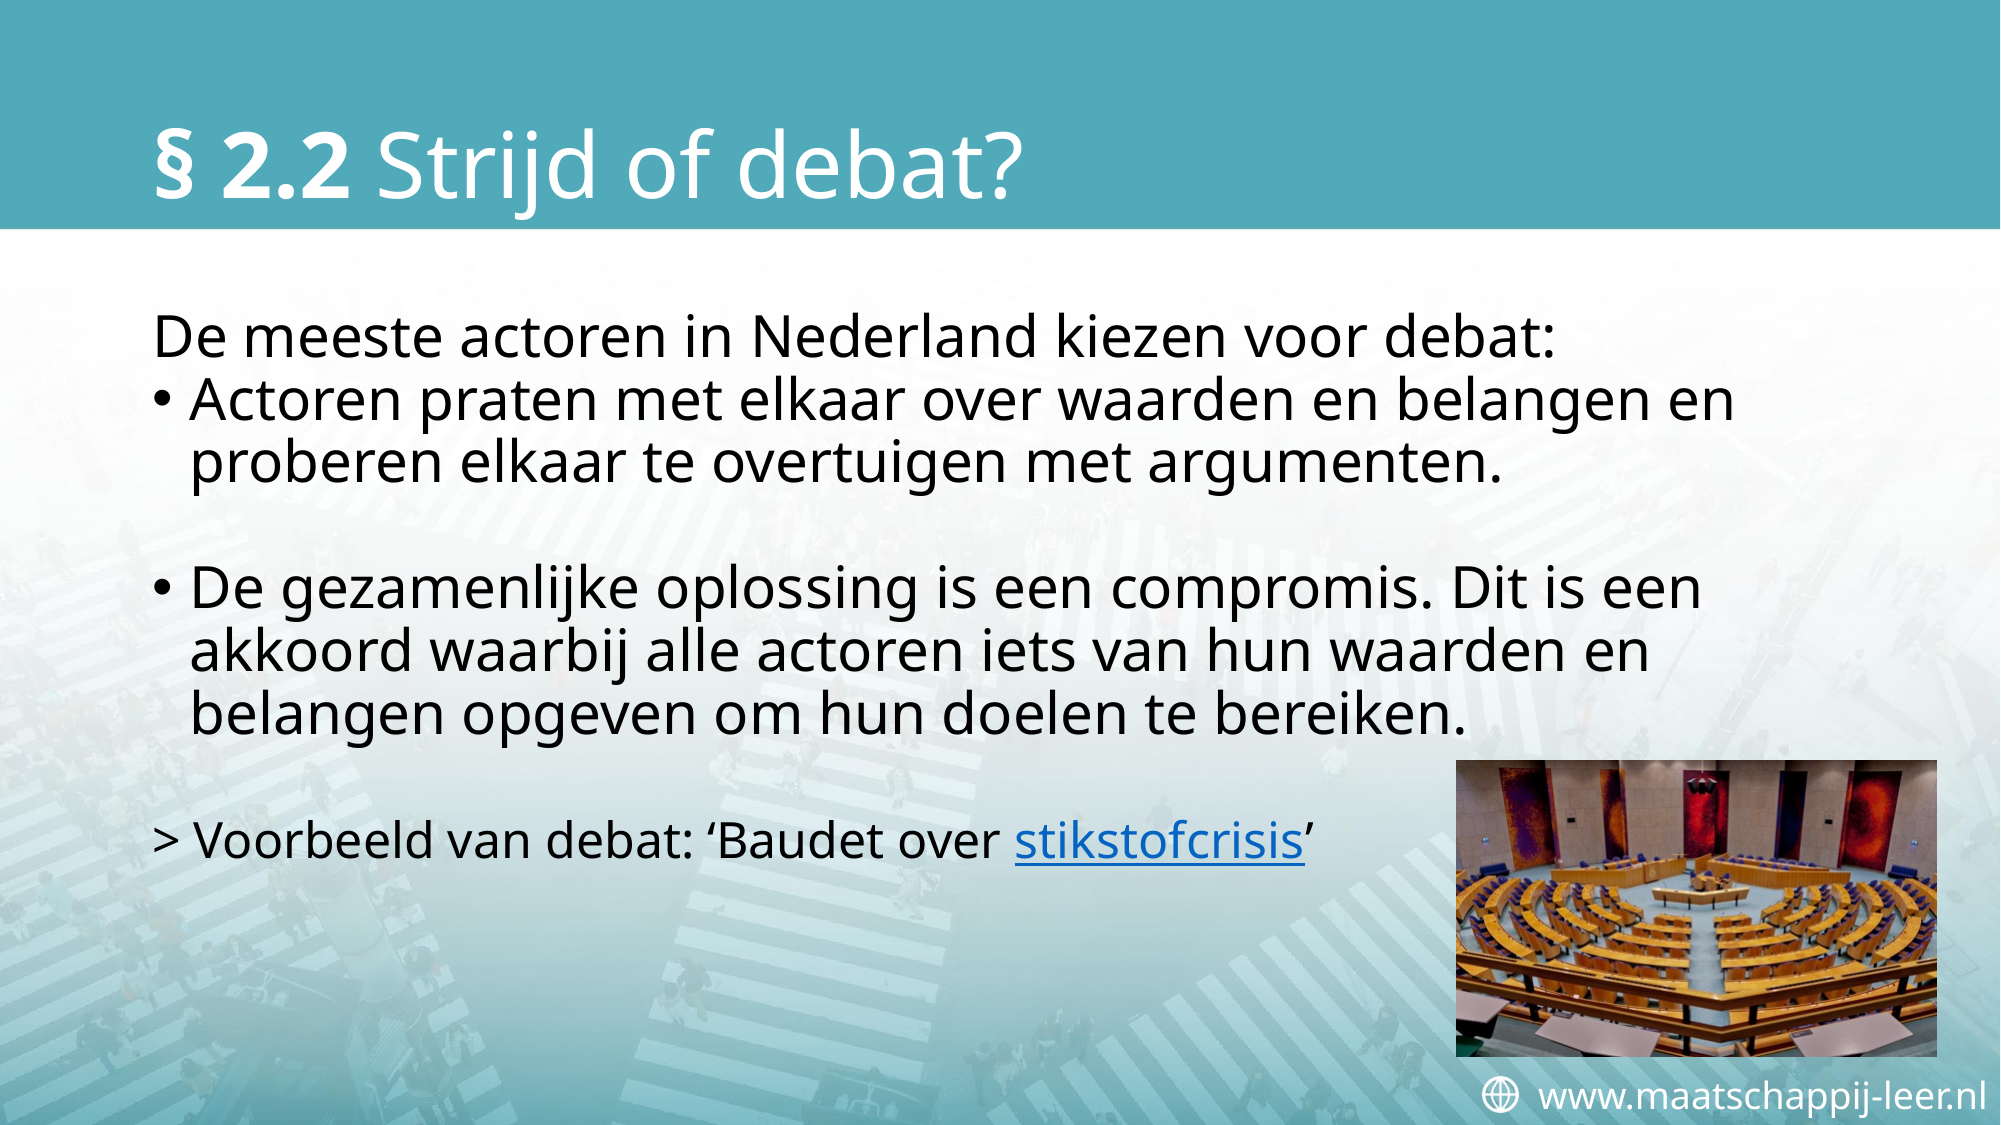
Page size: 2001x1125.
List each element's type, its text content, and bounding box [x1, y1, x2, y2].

title § 2.2 Strijd of debat? [137, 59, 1863, 278]
picture [0, 0, 2001, 1125]
text_box www.maatschappij-leer.nl [1523, 1064, 2000, 1125]
list De meeste actoren in Nederland kiezen voor debat: Actoren praten met elkaar over waarden en belangen en proberen elkaar te overtuigen met argumenten. De gezamenlijke oplossing is een compromis. Dit is een akkoord waarbij alle actoren iets van hun waarden en belangen opgeven om hun doelen te bereiken. > Voorbeeld van debat: ‘Baudet over stikstofcrisis’ [137, 299, 1863, 1014]
